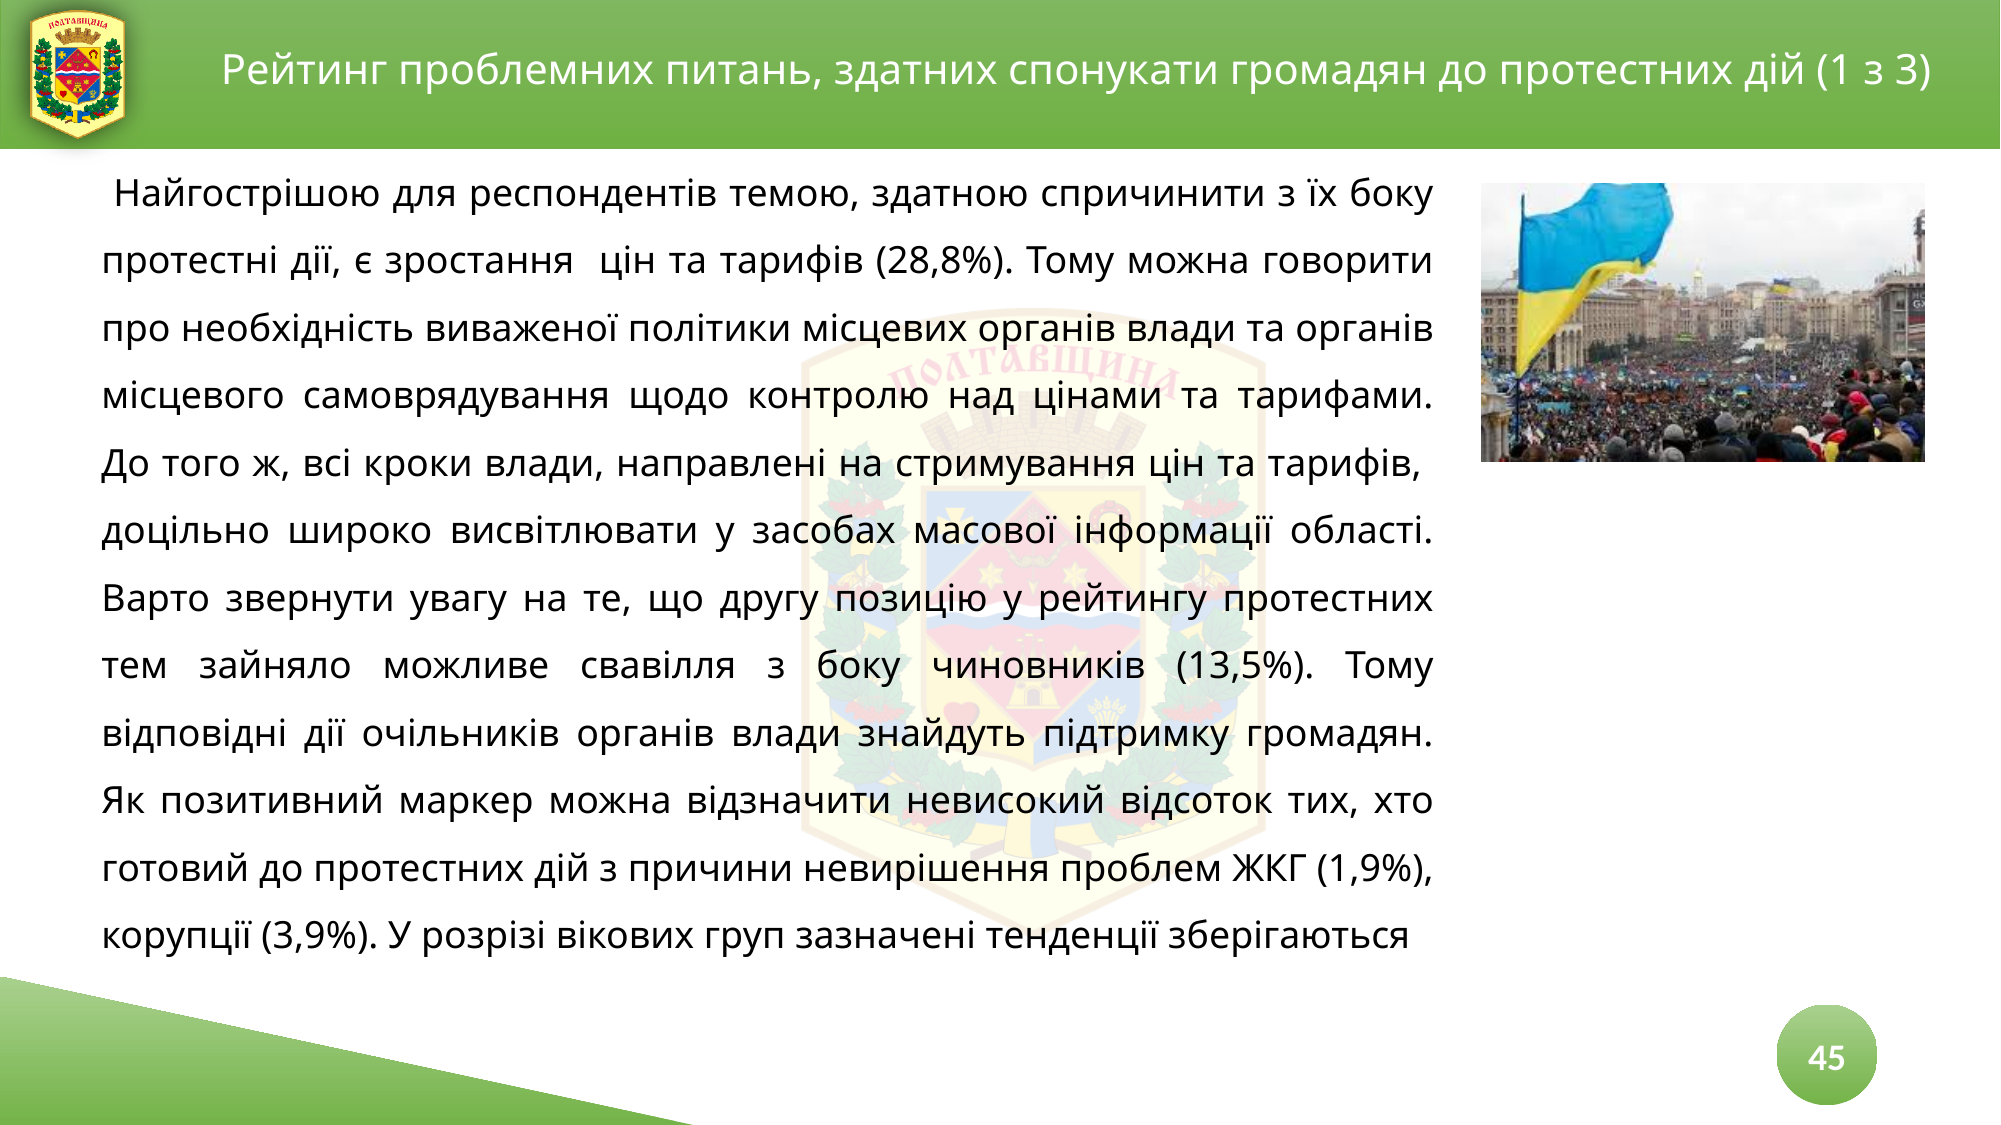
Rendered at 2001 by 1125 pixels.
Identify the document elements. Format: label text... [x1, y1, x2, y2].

slide_number 45 [1776, 1025, 1878, 1085]
text_box Рейтинг проблемних питань, здатних спонукати громадян до протестних дій (1 з 3) [187, 35, 1965, 100]
picture [1481, 182, 1925, 462]
picture [30, 10, 125, 139]
text_box Найгострішою для респондентів темою, здатною спричинити з їх боку протестні дії, є зростання цін та тарифів (28,8%). Тому можна говорити про необхідність виваженої політики місцевих органів влади та органів місцевого самоврядування щодо контролю над цінами та тарифами. До того ж, всі кроки влади, направлені на стримування цін та тарифів, доцільно широко висвітлювати у засобах масової інформації області. Варто звернути увагу на те, що другу позицію у рейтингу протестних тем зайняло можливе свавілля з боку чиновників (13,5%). Тому відповідні дії очільників органів влади знайдуть підтримку громадян. Як позитивний маркер можна відзначити невисокий відсоток тих, хто готовий до протестних дій з причини невирішення проблем ЖКГ (1,9%), корупції (3,9%). У розрізі вікових груп зазначені тенденції зберігаються [86, 139, 1450, 964]
